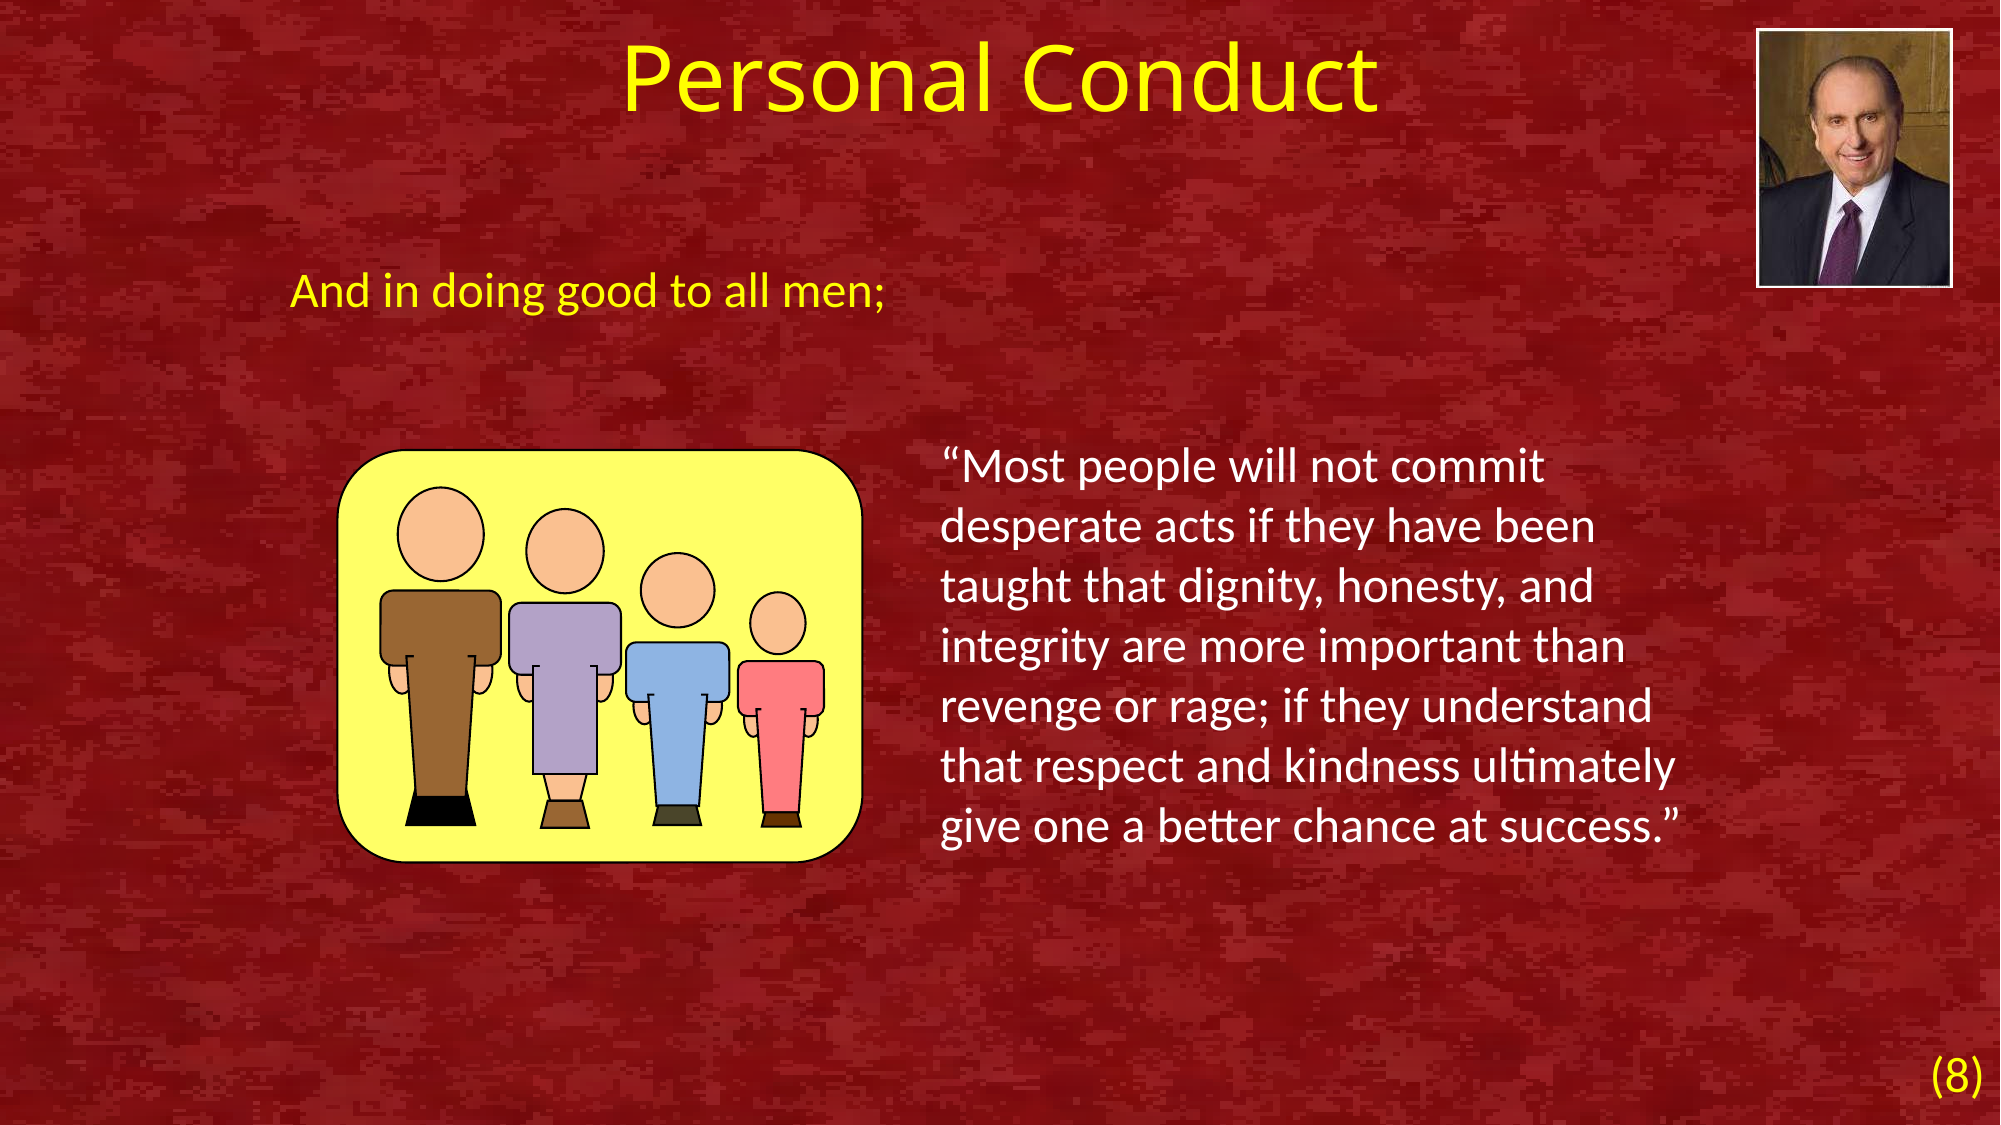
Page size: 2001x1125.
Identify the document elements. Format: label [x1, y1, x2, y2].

picture [0, 0, 2000, 1125]
text_box [337, 449, 863, 863]
